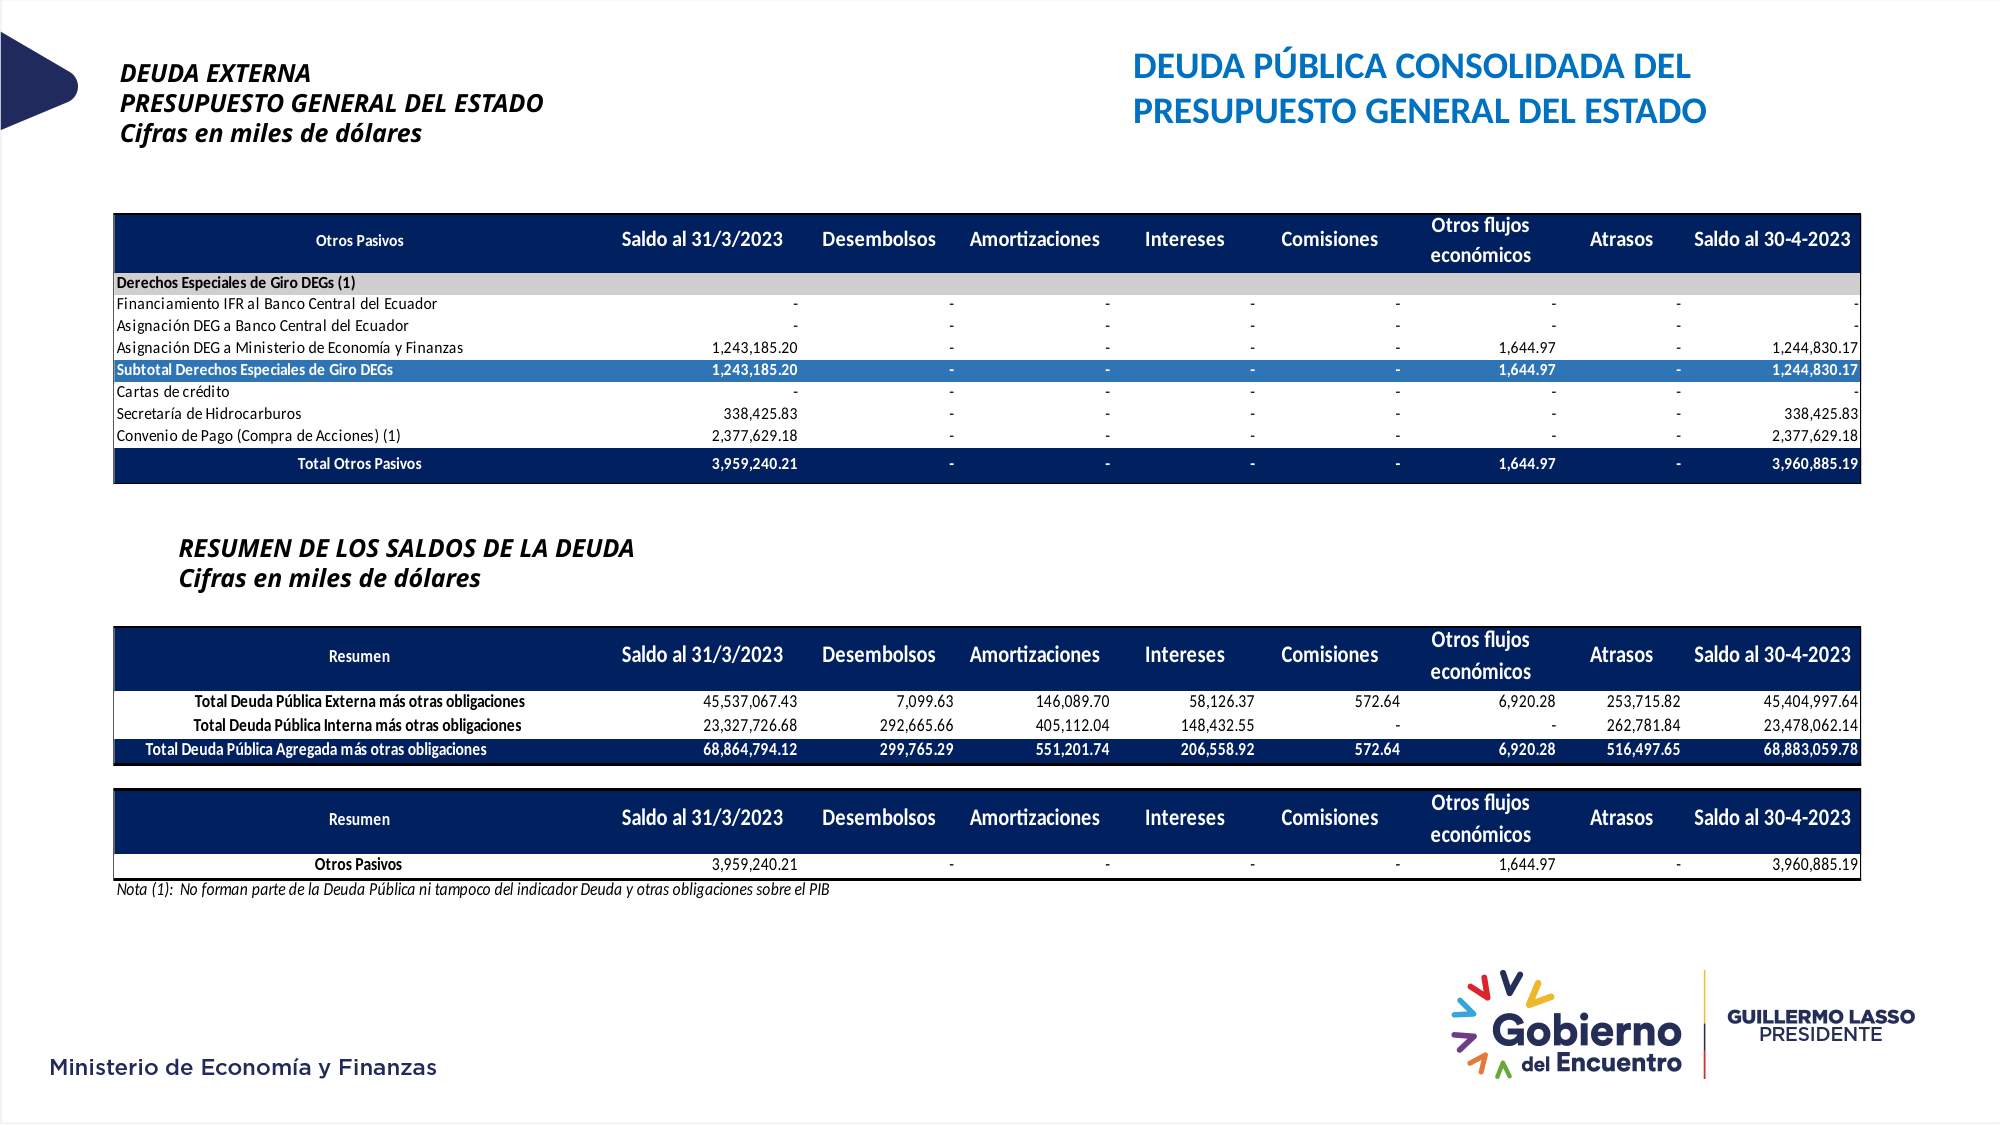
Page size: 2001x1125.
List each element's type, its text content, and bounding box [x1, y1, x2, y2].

text_box DEUDA EXTERNA PRESUPUESTO GENERAL DEL ESTADO Cifras en miles de dólares [104, 52, 801, 153]
picture [0, 0, 2001, 1125]
text_box DEUDA PÚBLICA CONSOLIDADA DEL PRESUPUESTO GENERAL DEL ESTADO [1118, 33, 1863, 138]
text_box RESUMEN DE LOS SALDOS DE LA DEUDA Cifras en miles de dólares [163, 525, 860, 599]
